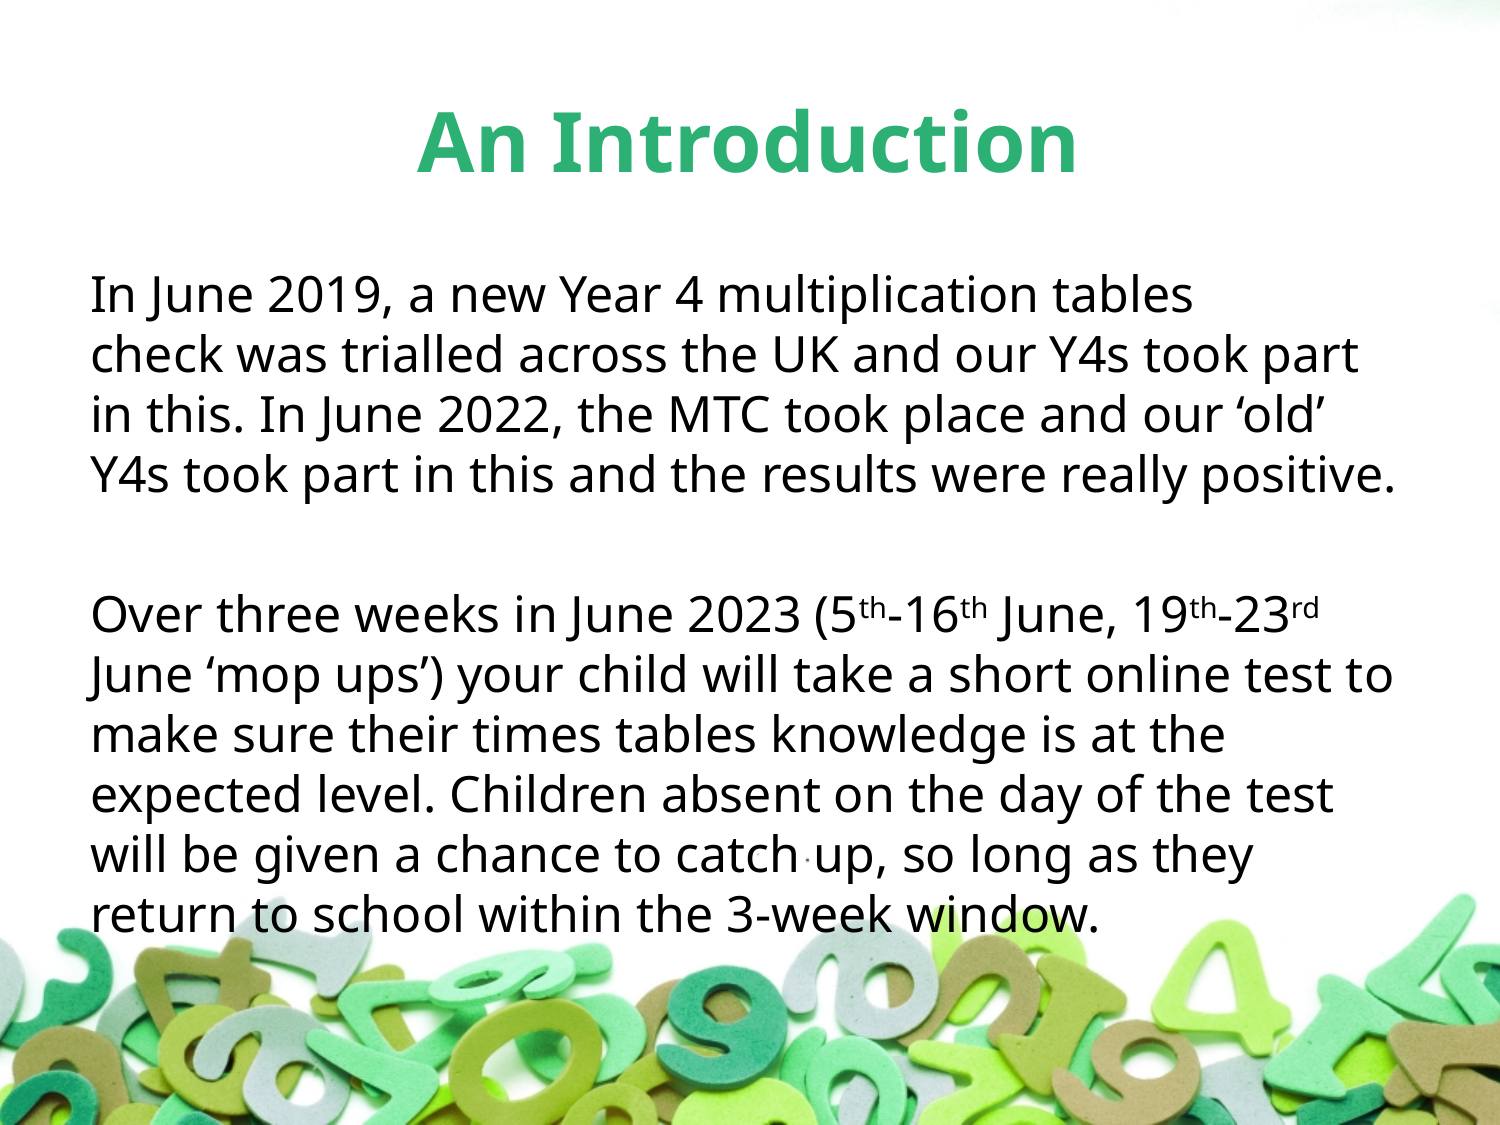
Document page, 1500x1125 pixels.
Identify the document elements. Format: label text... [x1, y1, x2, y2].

picture [0, 0, 1500, 1125]
list In June 2019, a new Year 4 multiplication tables check was trialled across the UK and our Y4s took part in this. In June 2022, the MTC took place and our ‘old’ Y4s took part in this and the results were really positive. Over three weeks in June 2023 (5th-16th June, 19th-23rd June ‘mop ups’) your child will take a short online test to make sure their times tables knowledge is at the expected level. Children absent on the day of the test will be given a chance to catch up, so long as they return to school within the 3-week window. [75, 255, 1425, 1005]
title An Introduction [75, 45, 1424, 233]
